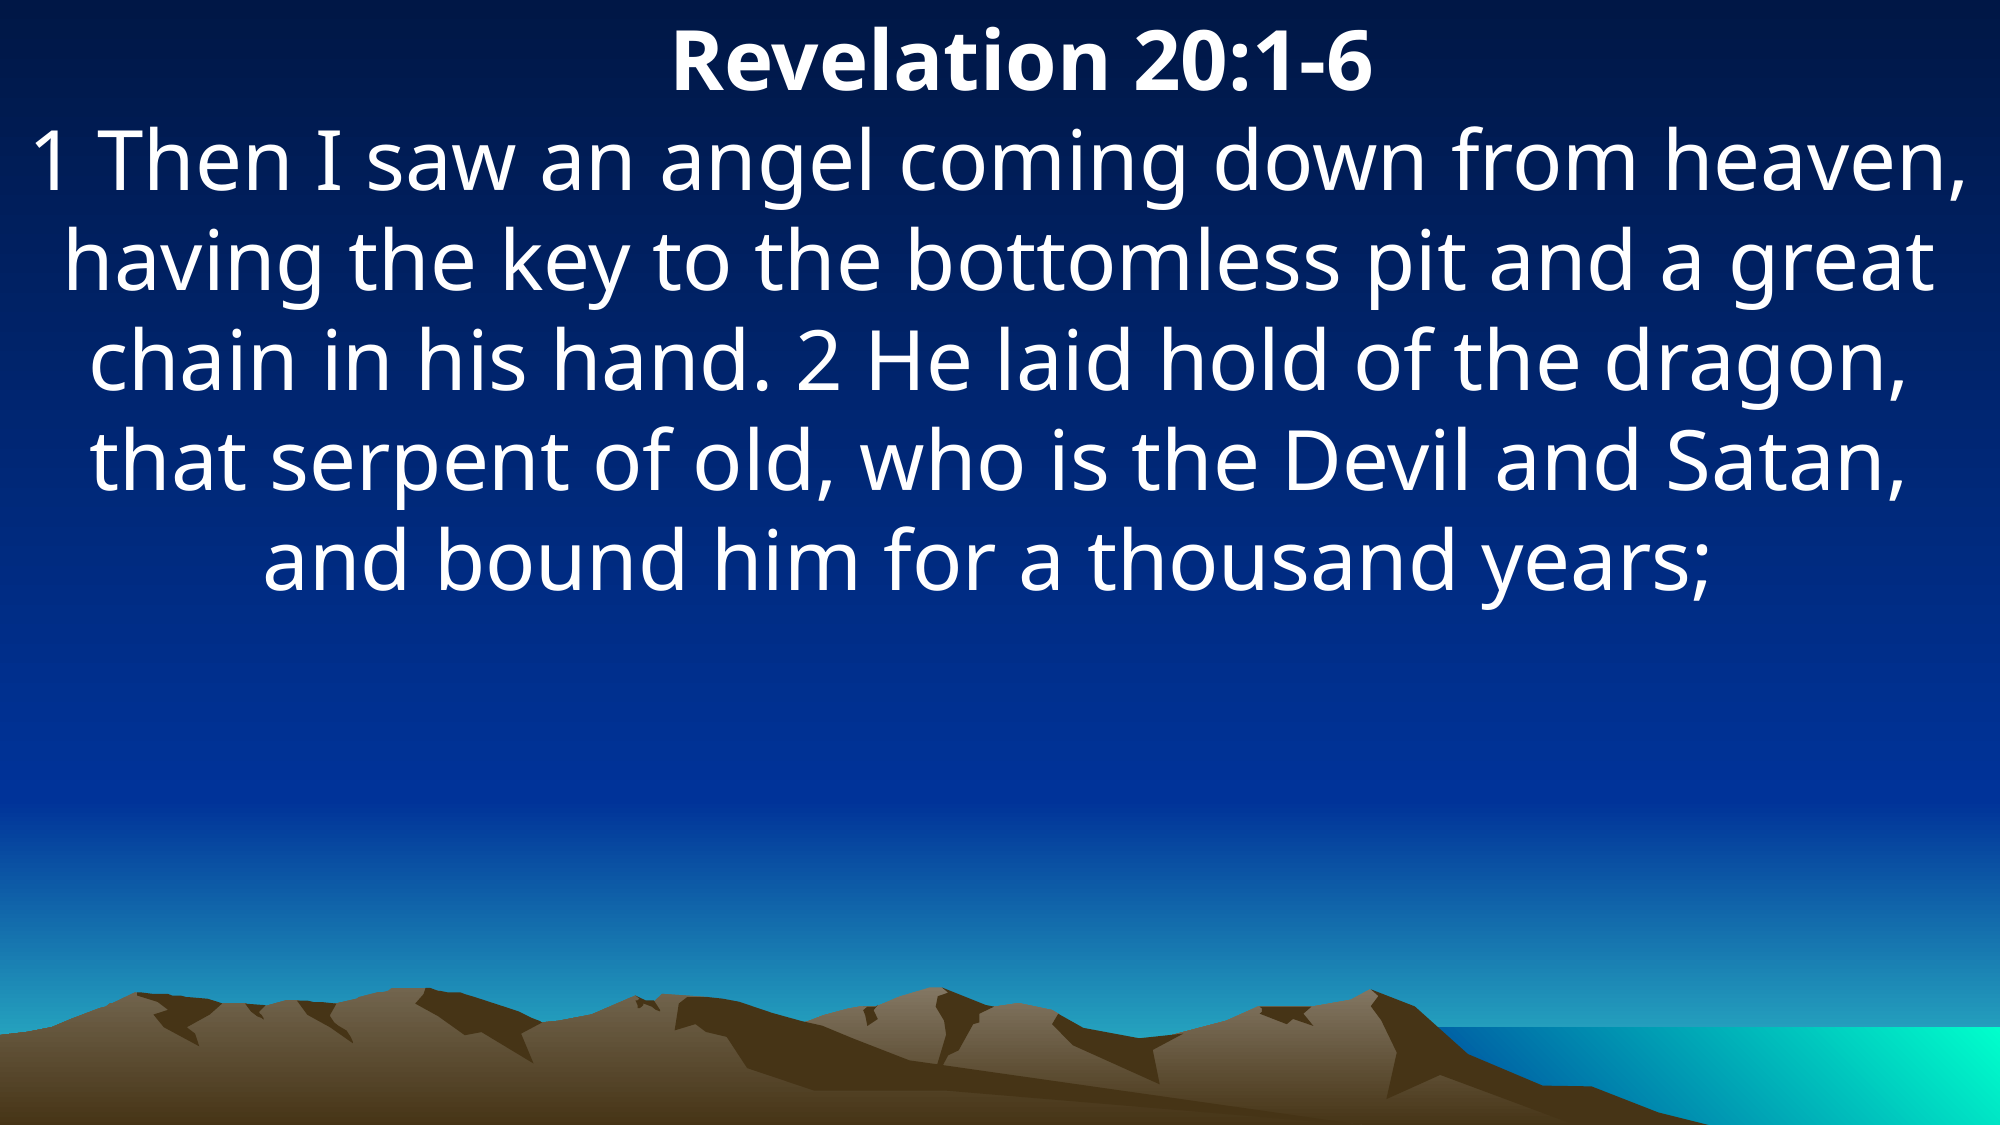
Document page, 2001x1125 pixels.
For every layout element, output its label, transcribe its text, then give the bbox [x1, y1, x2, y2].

text_box Revelation 20:1-6 1 Then I saw an angel coming down from heaven, having the key to the bottomless pit and a great chain in his hand. 2 He laid hold of the dragon, that serpent of old, who is the Devil and Satan, and bound him for a thousand years; [0, 0, 2000, 900]
